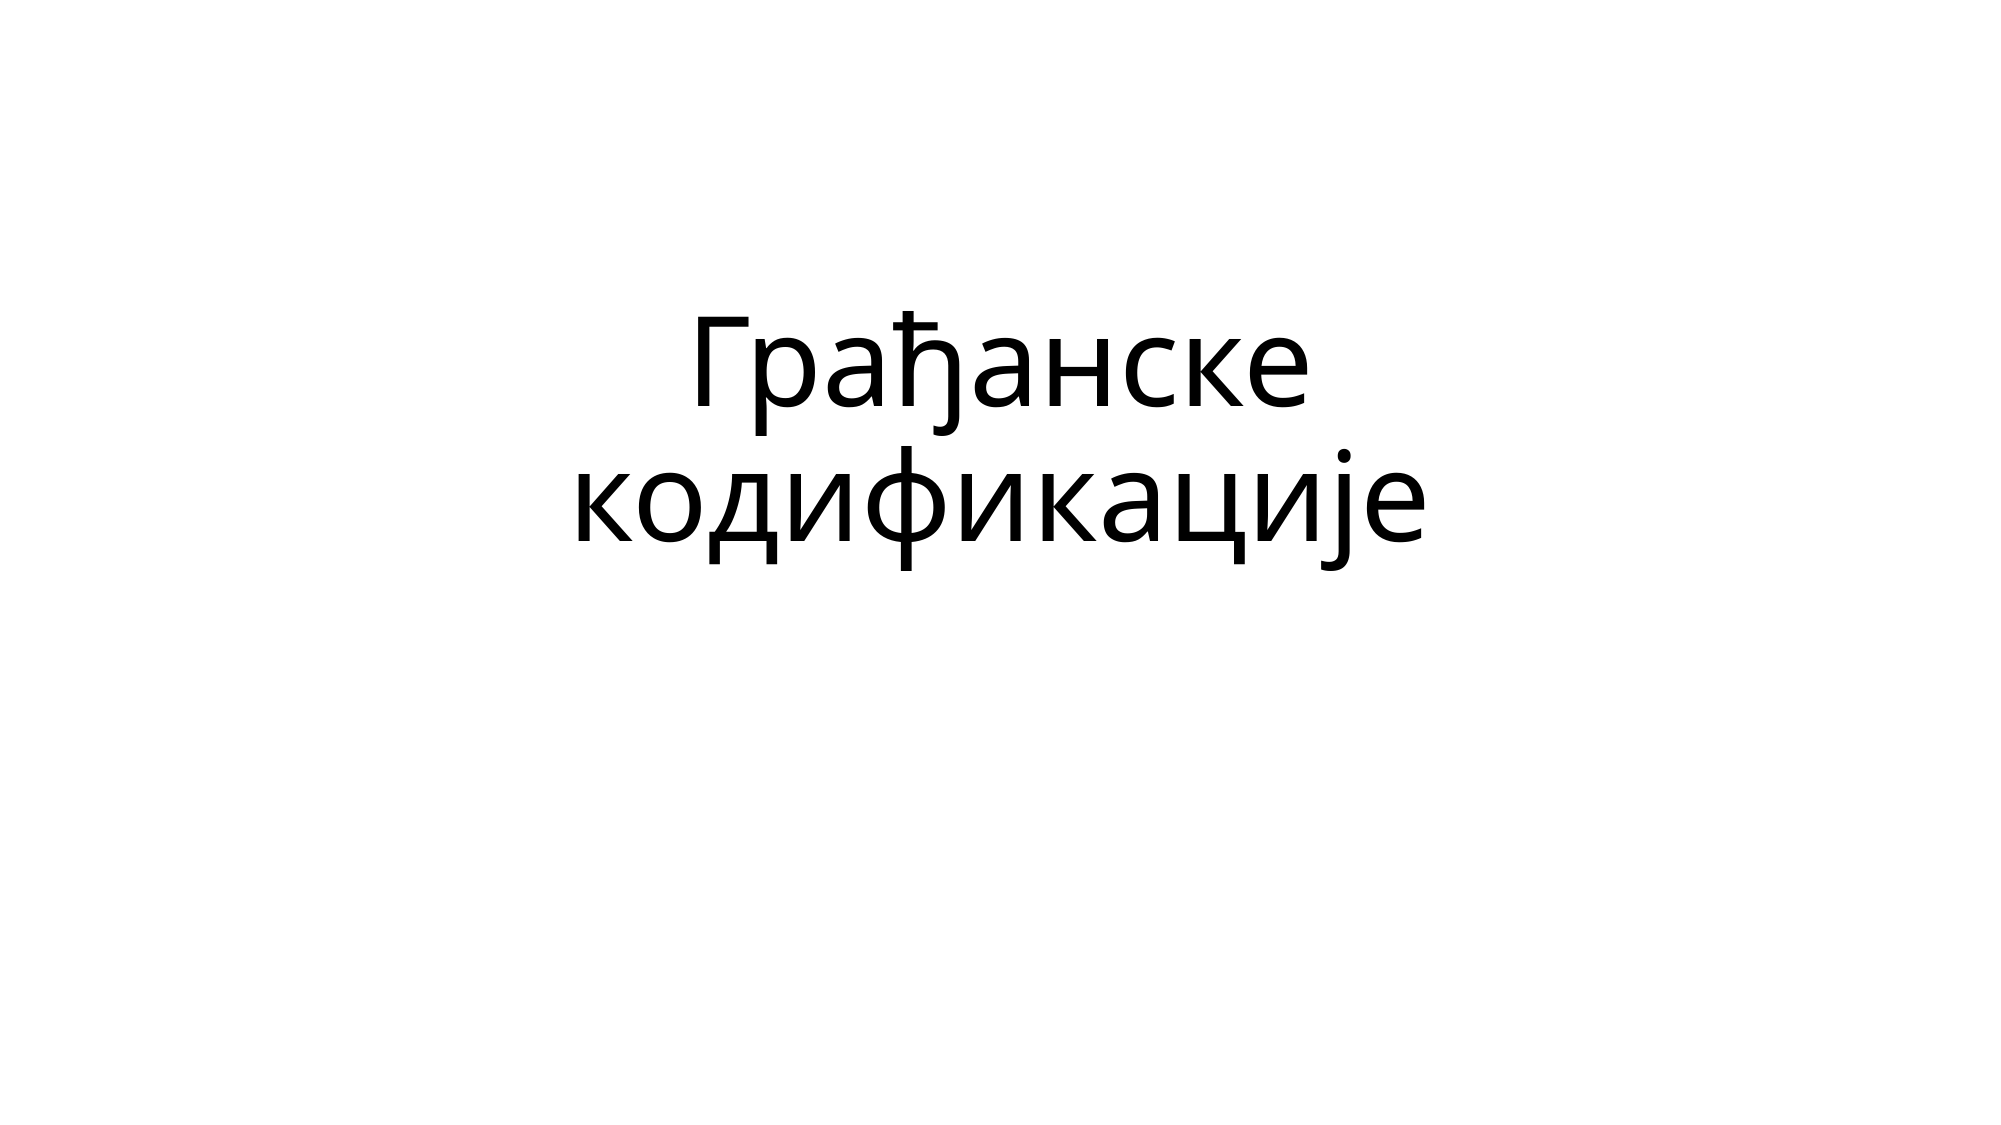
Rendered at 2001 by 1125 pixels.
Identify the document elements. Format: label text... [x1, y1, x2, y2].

title Грађанске кодификације [249, 184, 1750, 576]
